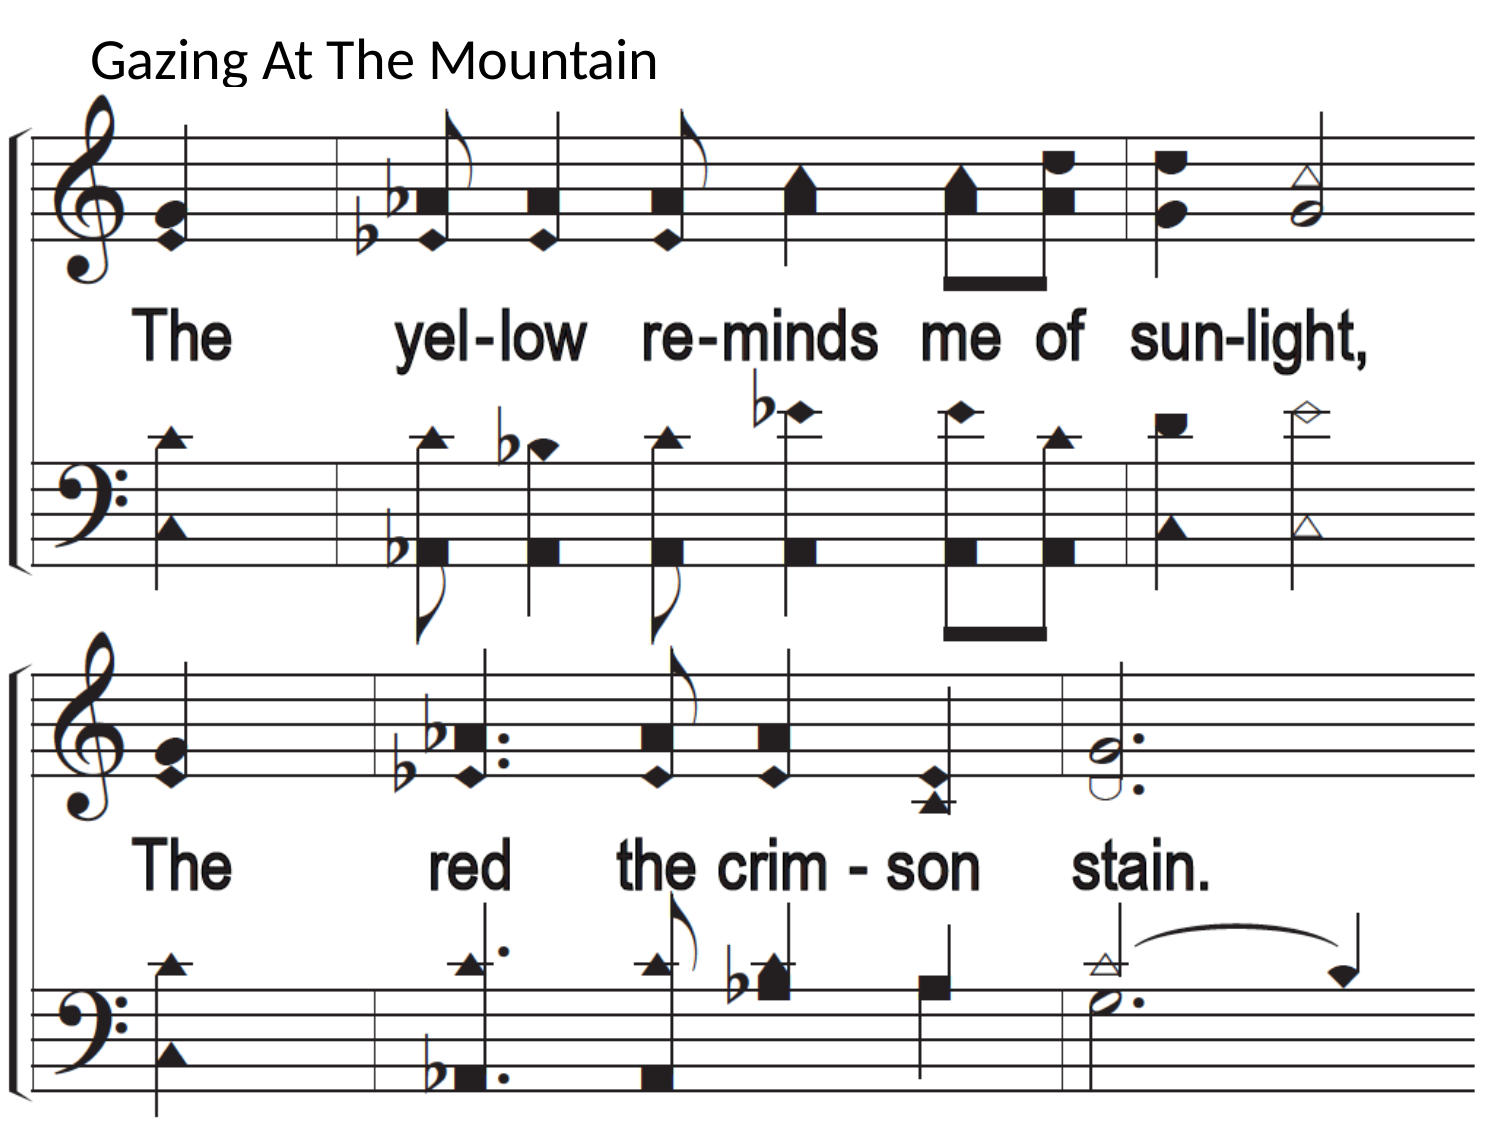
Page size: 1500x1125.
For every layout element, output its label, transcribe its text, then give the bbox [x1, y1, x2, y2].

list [0, 87, 1500, 1125]
title Gazing At The Mountain [75, 0, 1425, 84]
